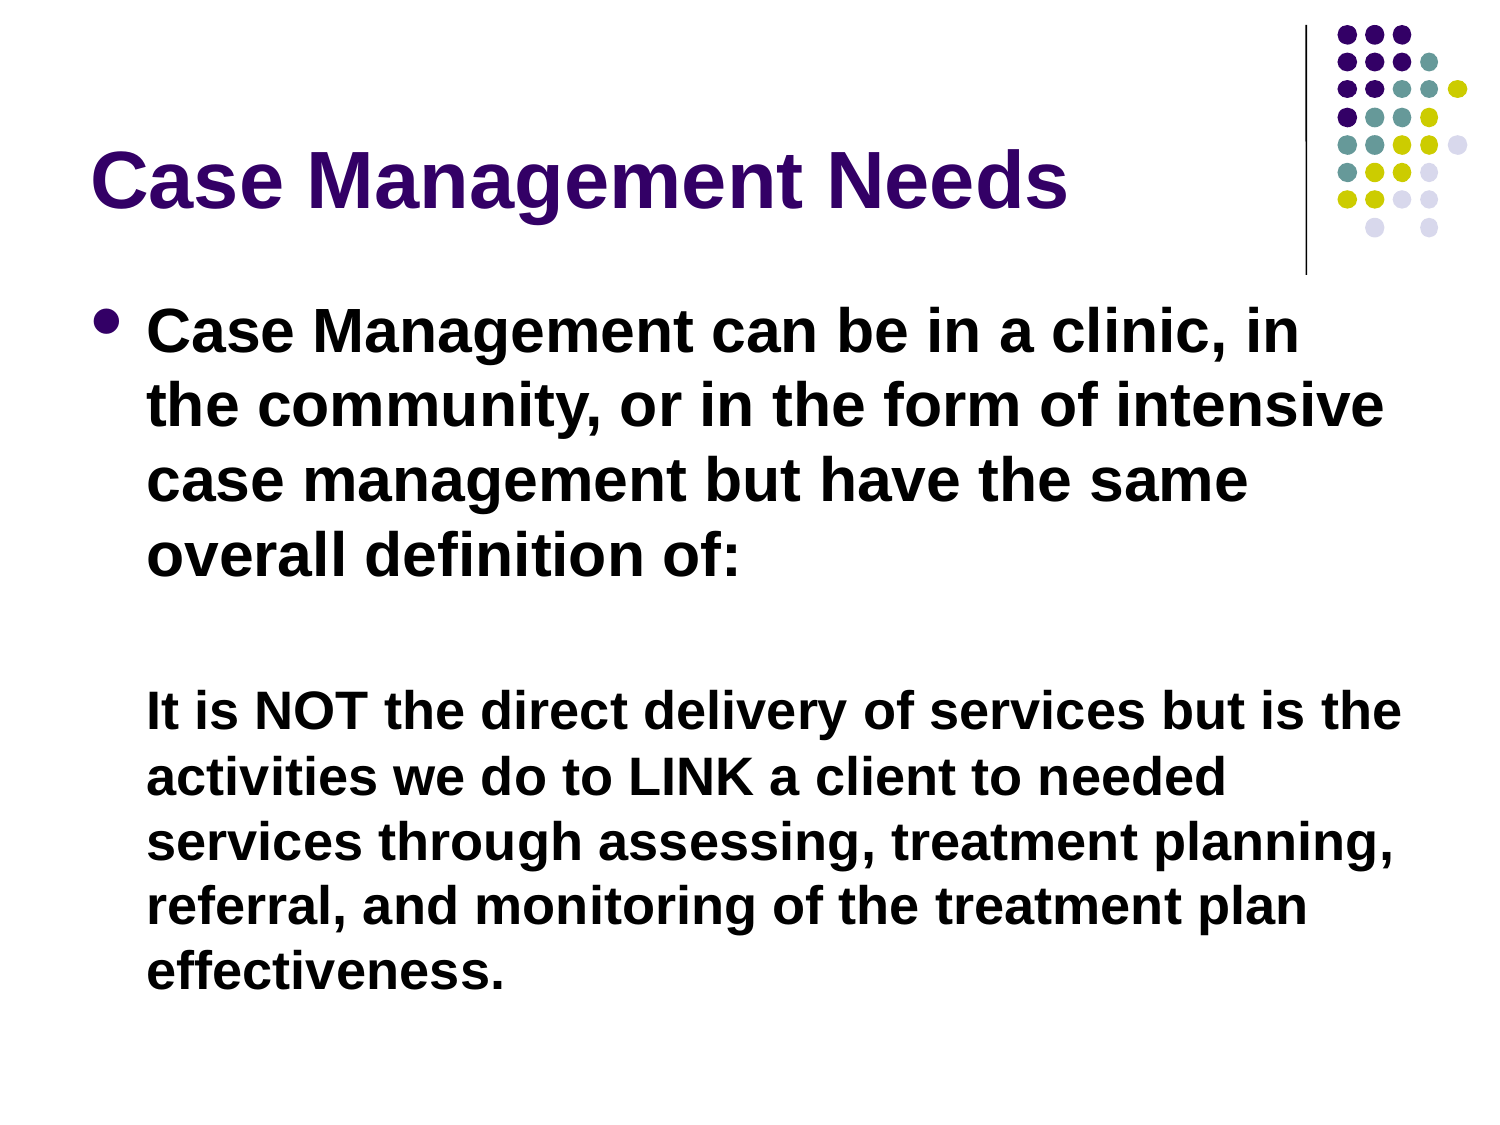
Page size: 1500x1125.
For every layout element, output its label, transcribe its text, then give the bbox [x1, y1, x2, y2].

list Case Management can be in a clinic, in the community, or in the form of intensive case management but have the same overall definition of: It is NOT the direct delivery of services but is the activities we do to LINK a client to needed services through assessing, treatment planning, referral, and monitoring of the treatment plan effectiveness. [74, 281, 1426, 1006]
title Case Management Needs [74, 19, 1313, 233]
